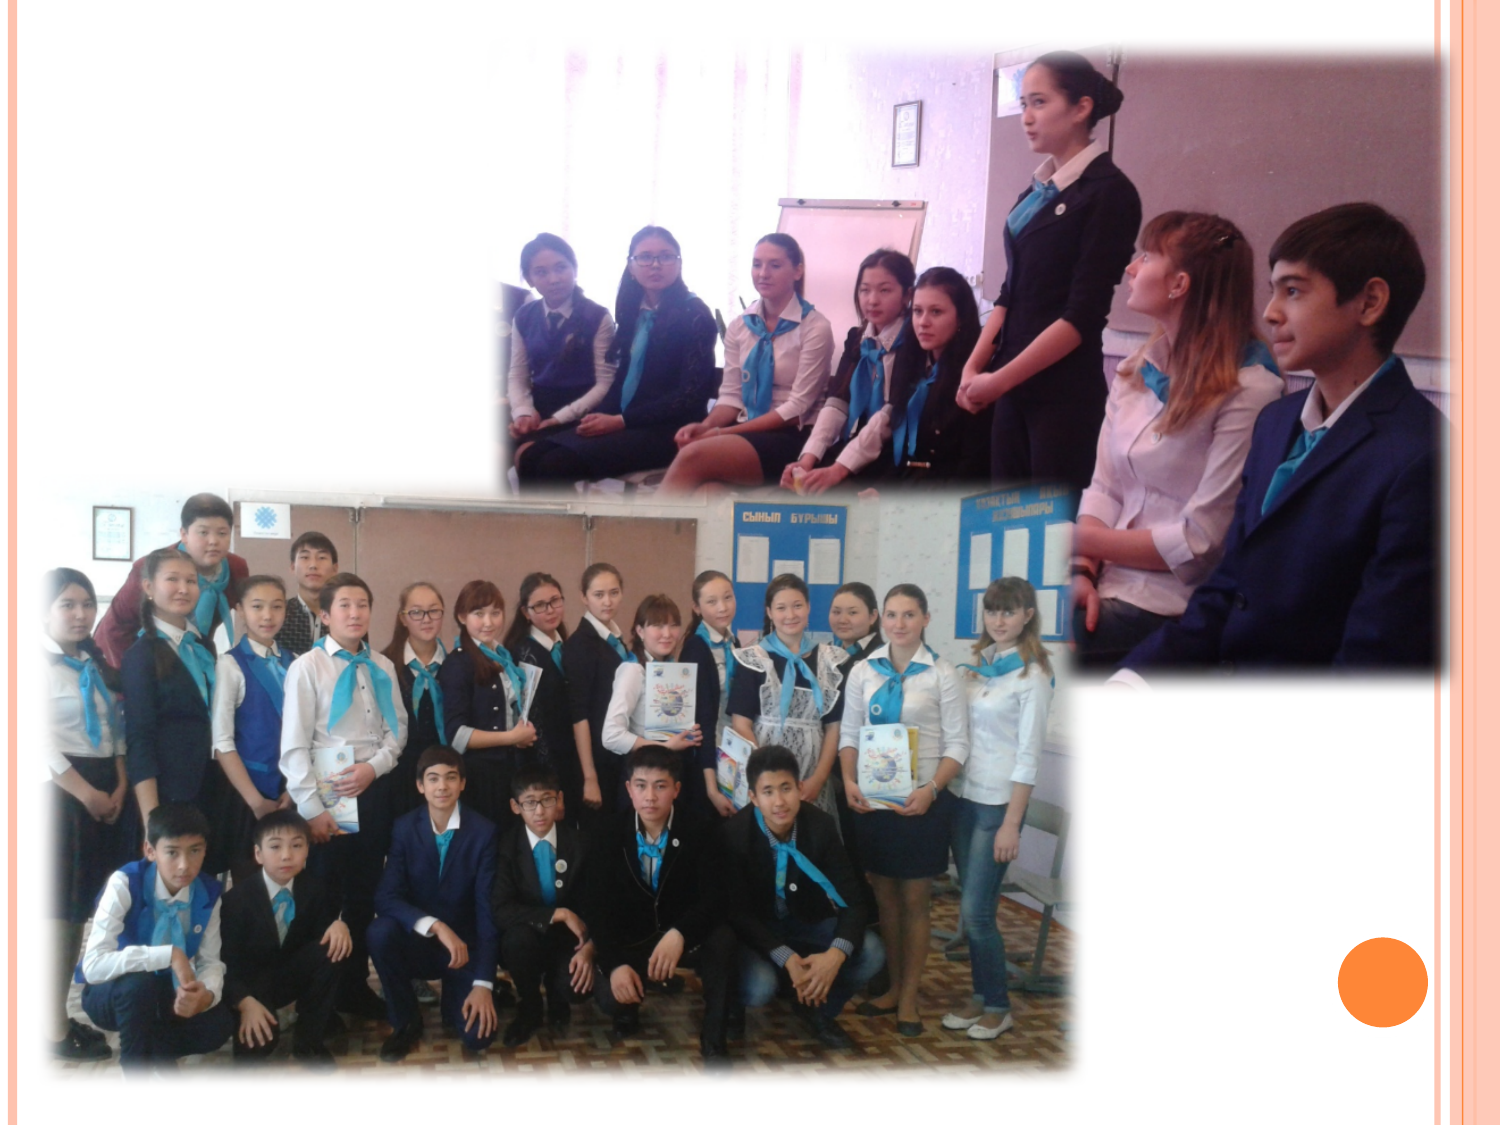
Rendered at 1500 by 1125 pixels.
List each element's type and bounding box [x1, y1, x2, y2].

list [36, 474, 1089, 1088]
picture [487, 36, 1464, 697]
